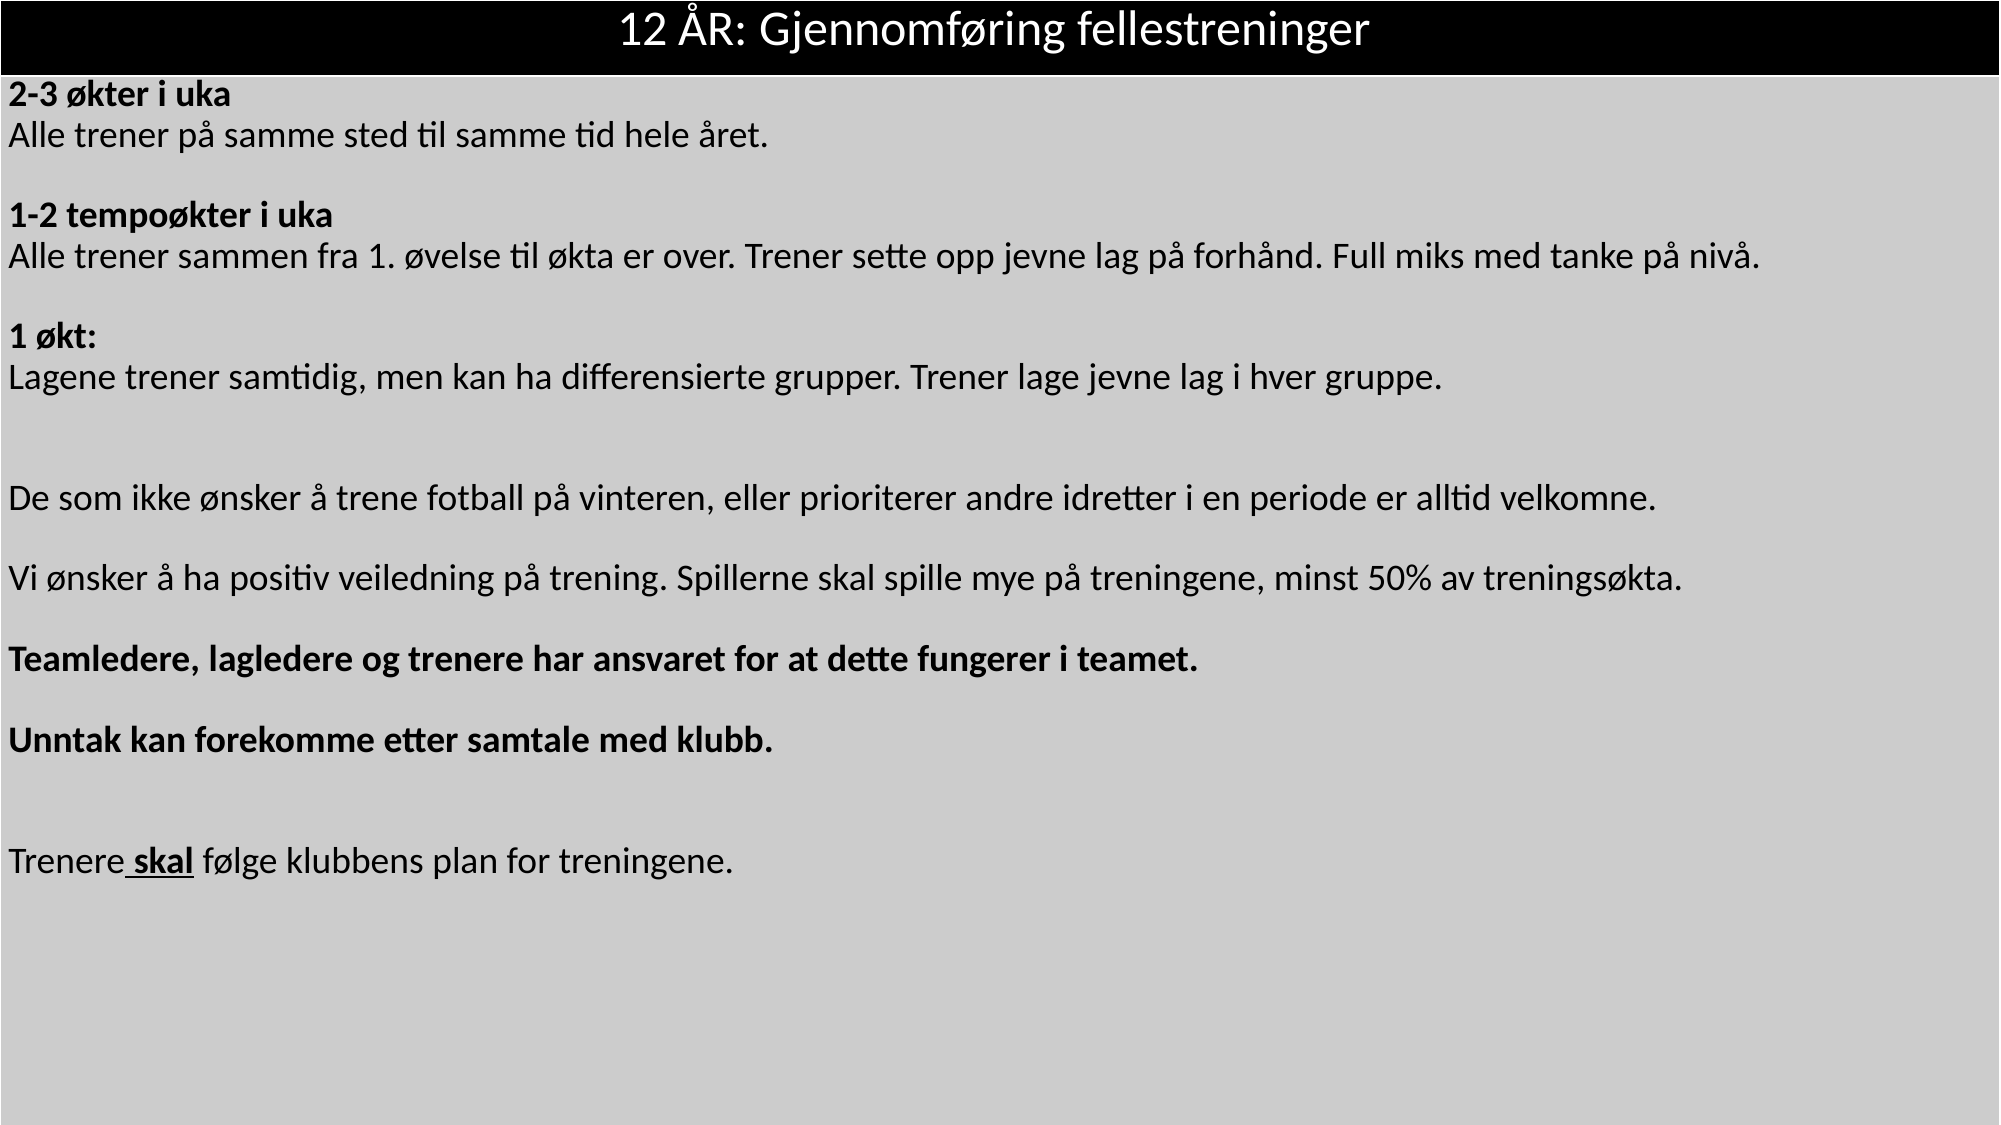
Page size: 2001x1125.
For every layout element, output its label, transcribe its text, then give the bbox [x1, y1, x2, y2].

table_header 12 ÅR: Gjennomføring fellestreninger [1, 1, 1999, 75]
table_cell 2-3 økter i uka Alle trener på samme sted til samme tid hele året. 1-2 tempoøkter i uka Alle trener sammen fra 1. øvelse til økta er over. Trener sette opp jevne lag på forhånd. Full miks med tanke på nivå. 1 økt: Lagene trener samtidig, men kan ha differensierte grupper. Trener lage jevne lag i hver gruppe. De som ikke ønsker å trene fotball på vinteren, eller prioriterer andre idretter i en periode er alltid velkomne. Vi ønsker å ha positiv veiledning på trening. Spillerne skal spille mye på treningene, minst 50% av treningsøkta. Teamledere, lagledere og trenere har ansvaret for at dette fungerer i teamet. Unntak kan forekomme etter samtale med klubb. Trenere skal følge klubbens plan for treningene. [1, 77, 1999, 1125]
